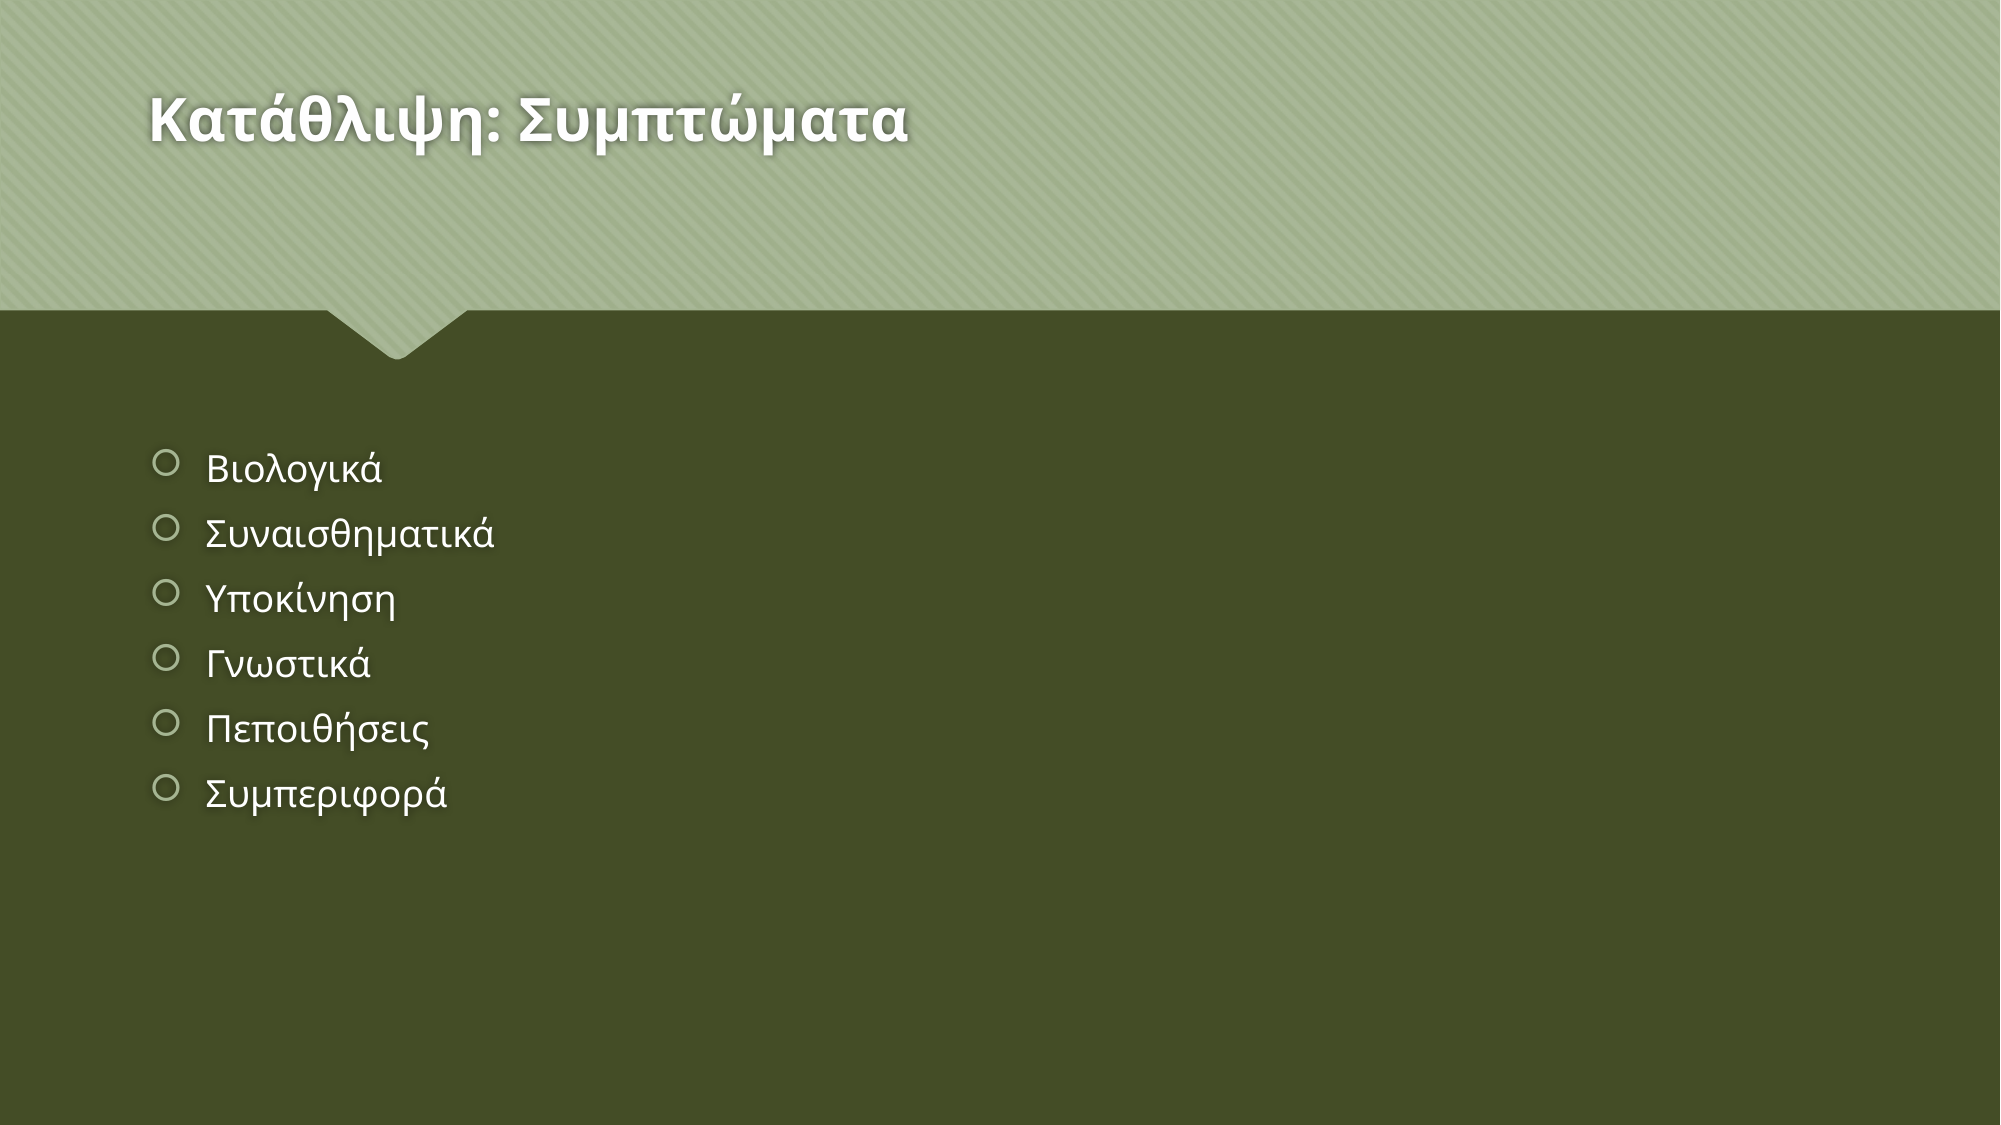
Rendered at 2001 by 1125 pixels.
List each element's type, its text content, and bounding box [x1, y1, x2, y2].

title Κατάθλιψη: Συμπτώματα [132, 73, 1868, 233]
list Βιολογικά Συναισθηματικά Υποκίνηση Γνωστικά Πεποιθήσεις Συμπεριφορά [134, 364, 1866, 962]
